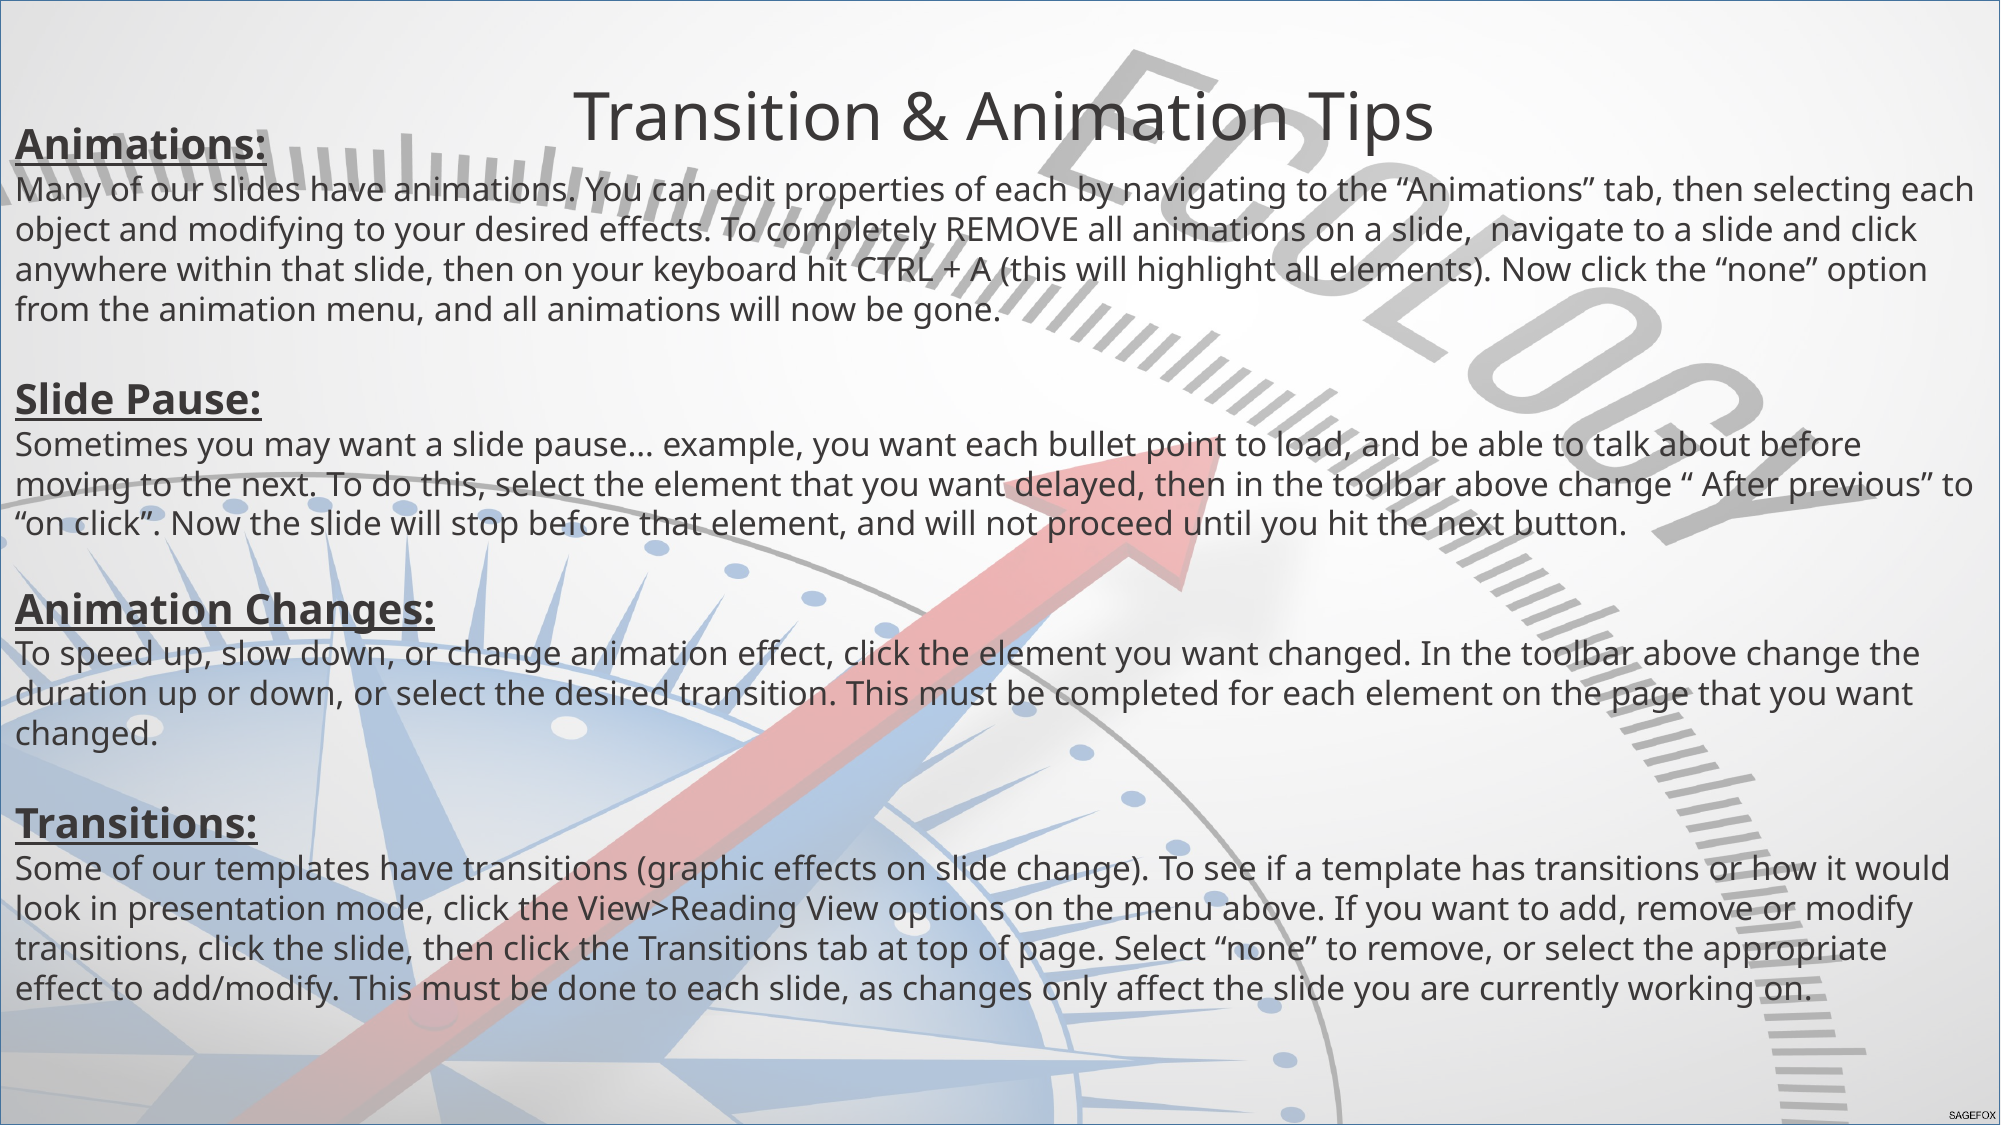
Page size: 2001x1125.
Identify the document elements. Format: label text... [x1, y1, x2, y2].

title Transition & Animation Tips [477, 59, 1532, 177]
text_box Animations: Many of our slides have animations. You can edit properties of each by navigating to the “Animations” tab, then selecting each object and modifying to your desired effects. To completely REMOVE all animations on a slide, navigate to a slide and click anywhere within that slide, then on your keyboard hit CTRL + A (this will highlight all elements). Now click the “none” option from the animation menu, and all animations will now be gone. Slide Pause: Sometimes you may want a slide pause… example, you want each bullet point to load, and be able to talk about before moving to the next. To do this, select the element that you want delayed, then in the toolbar above change “ After previous” to “on click”. Now the slide will stop before that element, and will not proceed until you hit the next button. Animation Changes: To speed up, slow down, or change animation effect, click the element you want changed. In the toolbar above change the duration up or down, or select the desired transition. This must be completed for each element on the page that you want changed. Transitions: Some of our templates have transitions (graphic effects on slide change). To see if a template has transitions or how it would look in presentation mode, click the View>Reading View options on the menu above. If you want to add, remove or modify transitions, click the slide, then click the Transitions tab at top of page. Select “none” to remove, or select the appropriate effect to add/modify. This must be done to each slide, as changes only affect the slide you are currently working on. [0, 0, 2000, 1125]
